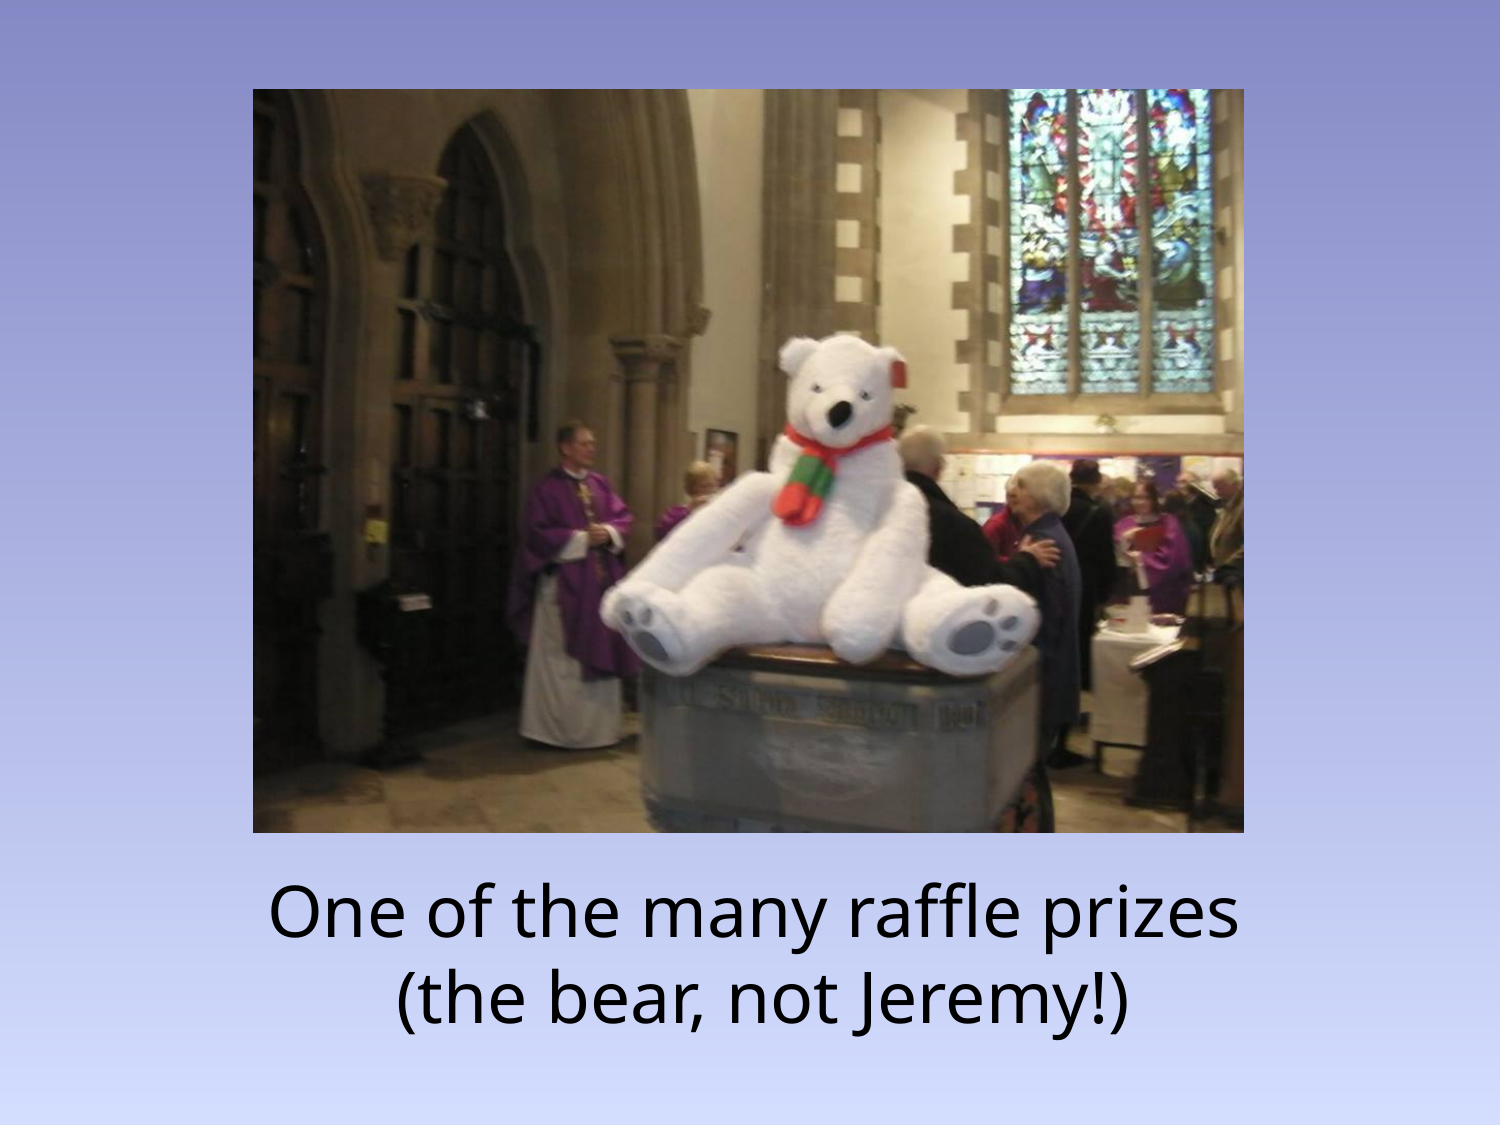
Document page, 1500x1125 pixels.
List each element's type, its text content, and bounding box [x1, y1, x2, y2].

title One of the many raffle prizes (the bear, not Jeremy!) [88, 857, 1439, 1046]
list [253, 89, 1245, 833]
